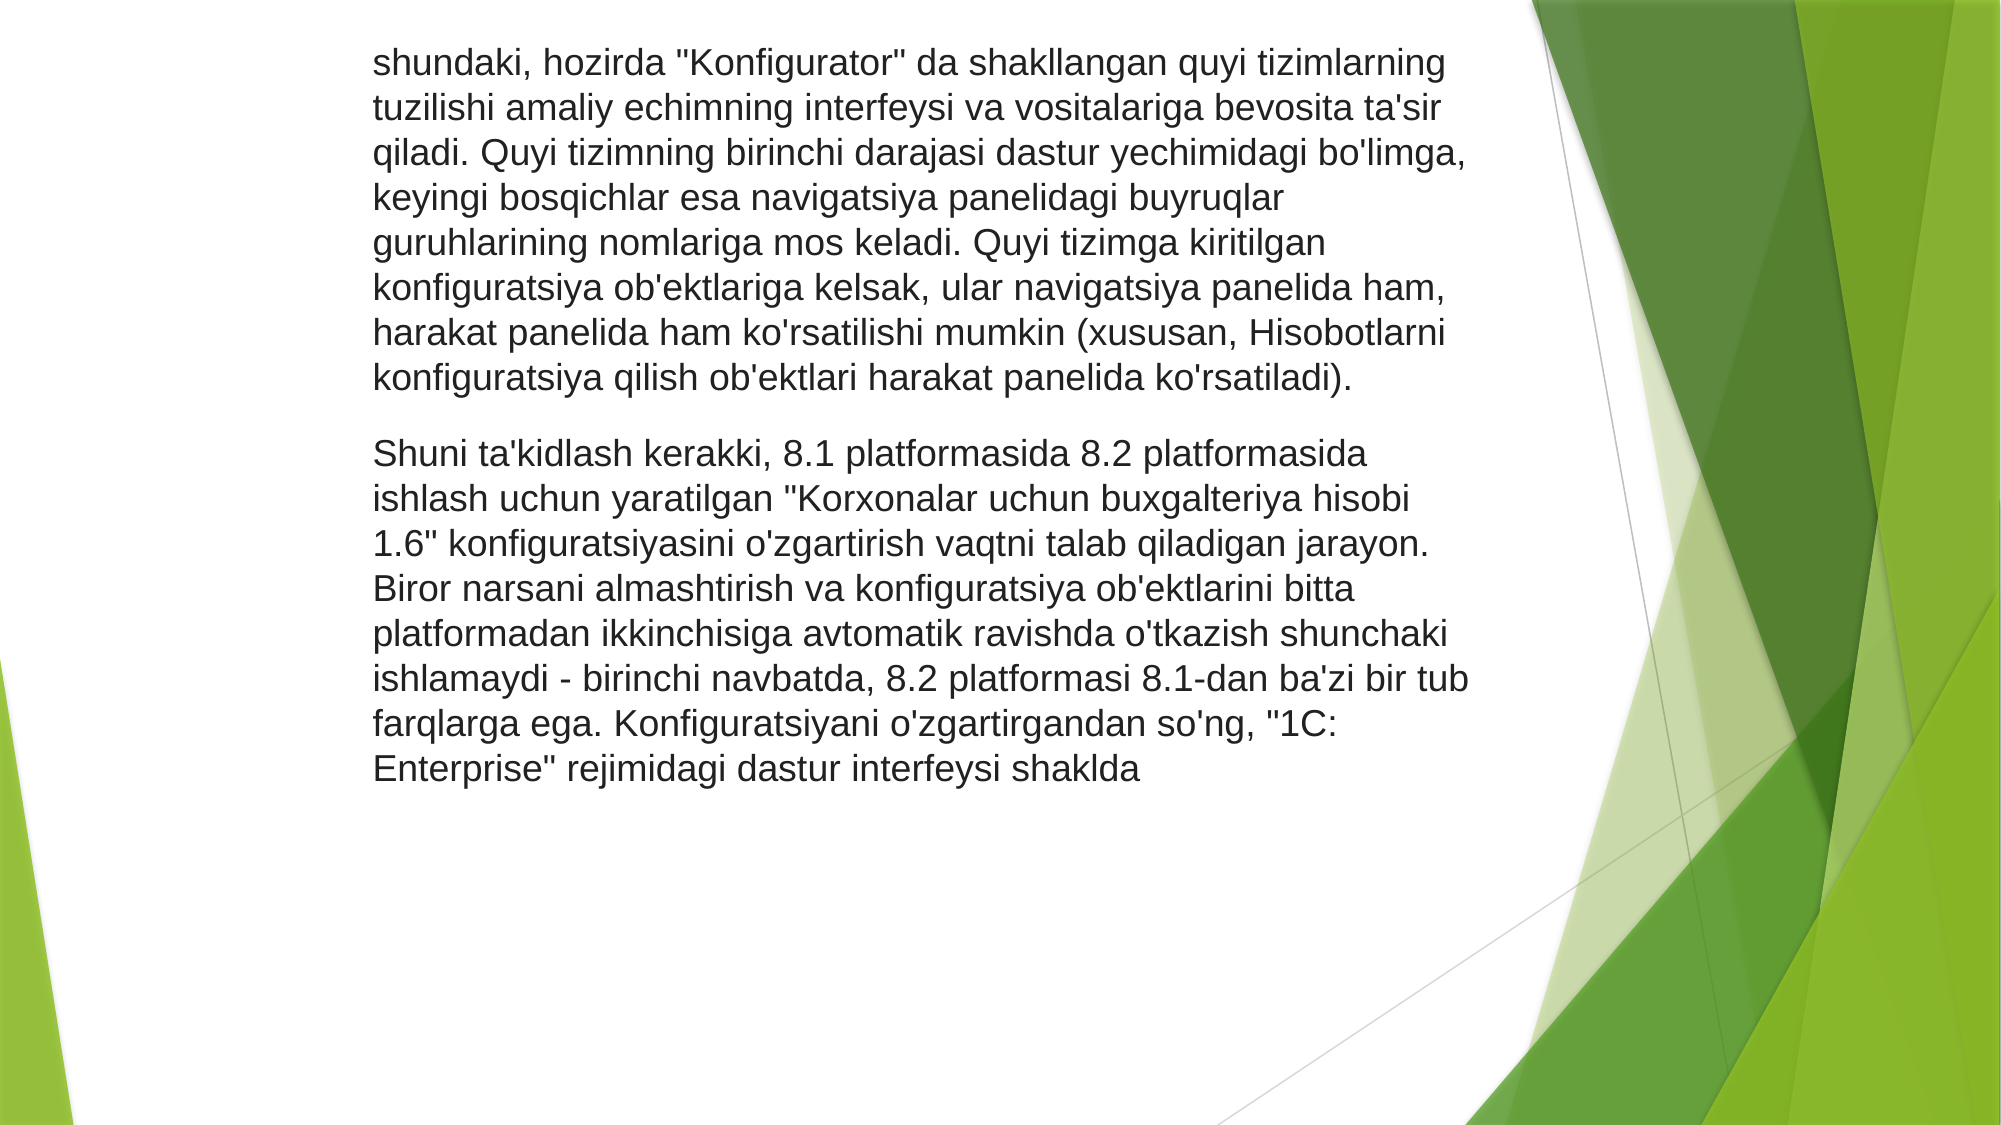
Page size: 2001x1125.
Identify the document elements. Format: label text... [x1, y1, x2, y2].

text_box shundaki, hozirda "Konfigurator" da shakllangan quyi tizimlarning tuzilishi amaliy echimning interfeysi va vositalariga bevosita ta'sir qiladi. Quyi tizimning birinchi darajasi dastur yechimidagi bo'limga, keyingi bosqichlar esa navigatsiya panelidagi buyruqlar guruhlarining nomlariga mos keladi. Quyi tizimga kiritilgan konfiguratsiya ob'ektlariga kelsak, ular navigatsiya panelida ham, harakat panelida ham ko'rsatilishi mumkin (xususan, Hisobotlarni konfiguratsiya qilish ob'ektlari harakat panelida ko'rsatiladi). Shuni ta'kidlash kerakki, 8.1 platformasida 8.2 platformasida ishlash uchun yaratilgan "Korxonalar uchun buxgalteriya hisobi 1.6" konfiguratsiyasini o'zgartirish vaqtni talab qiladigan jarayon. Biror narsani almashtirish va konfiguratsiya ob'ektlarini bitta platformadan ikkinchisiga avtomatik ravishda o'tkazish shunchaki ishlamaydi - birinchi navbatda, 8.2 platformasi 8.1-dan ba'zi bir tub farqlarga ega. Konfiguratsiyani o'zgartirgandan so'ng, "1C: Enterprise" rejimidagi dastur interfeysi shaklda [357, 30, 1500, 797]
